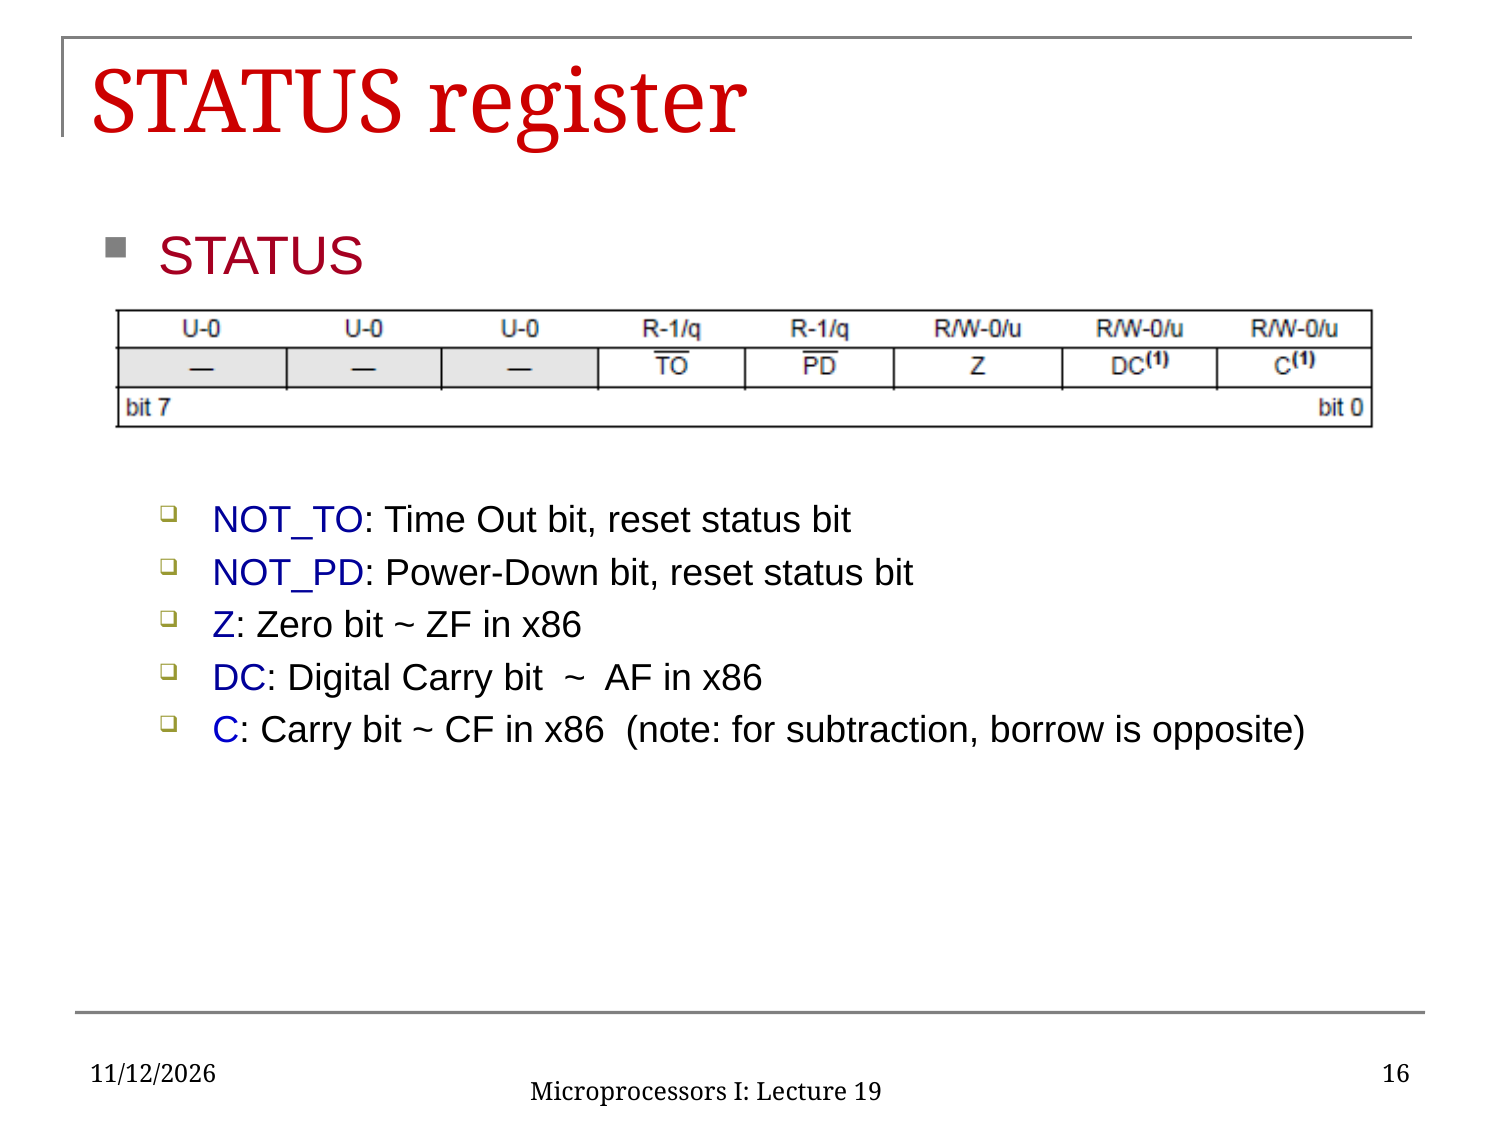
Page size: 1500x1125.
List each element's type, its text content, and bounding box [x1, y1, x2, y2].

footer Microprocessors I: Lecture 19 [387, 1037, 1026, 1113]
list STATUS NOT_TO: Time Out bit, reset status bit NOT_PD: Power-Down bit, reset status bit Z: Zero bit ~ ZF in x86 DC: Digital Carry bit ~ AF in x86 C: Carry bit ~ CF in x86 (note: for subtraction, borrow is opposite) [87, 212, 1413, 900]
slide_number 16 [1074, 1023, 1426, 1100]
picture [112, 302, 1383, 438]
title STATUS register [75, 37, 1468, 225]
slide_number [74, 1023, 426, 1100]
